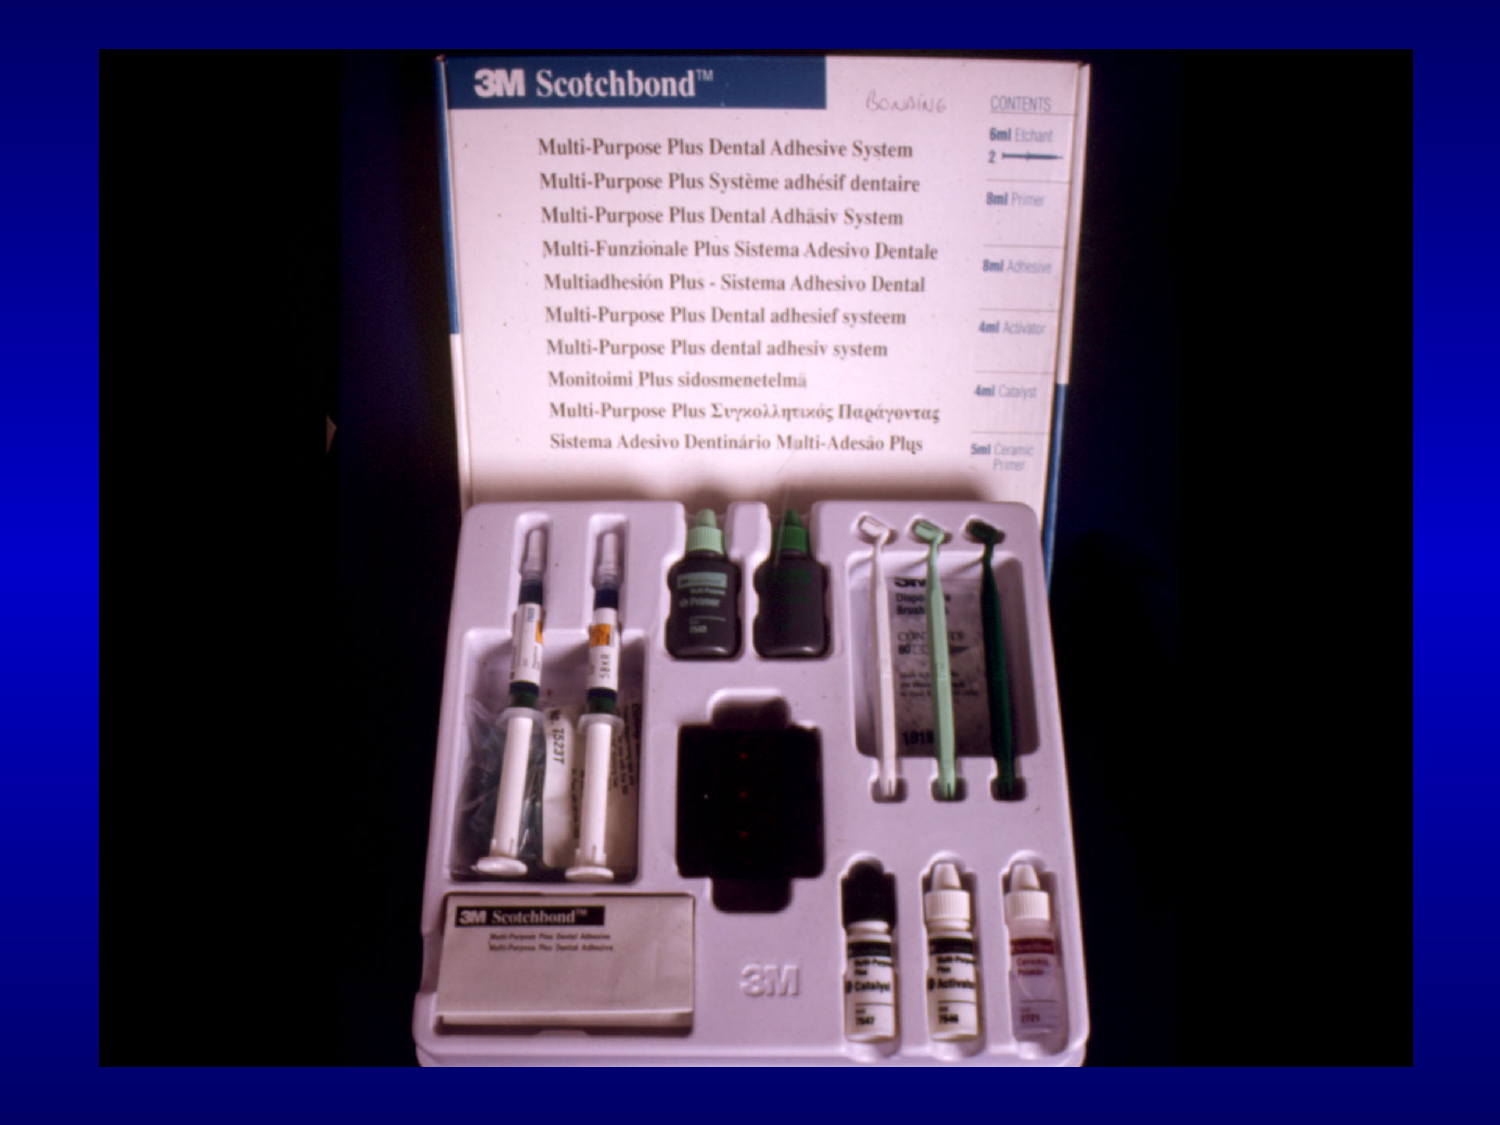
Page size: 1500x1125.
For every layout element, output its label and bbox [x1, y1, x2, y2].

picture [99, 49, 1413, 1068]
